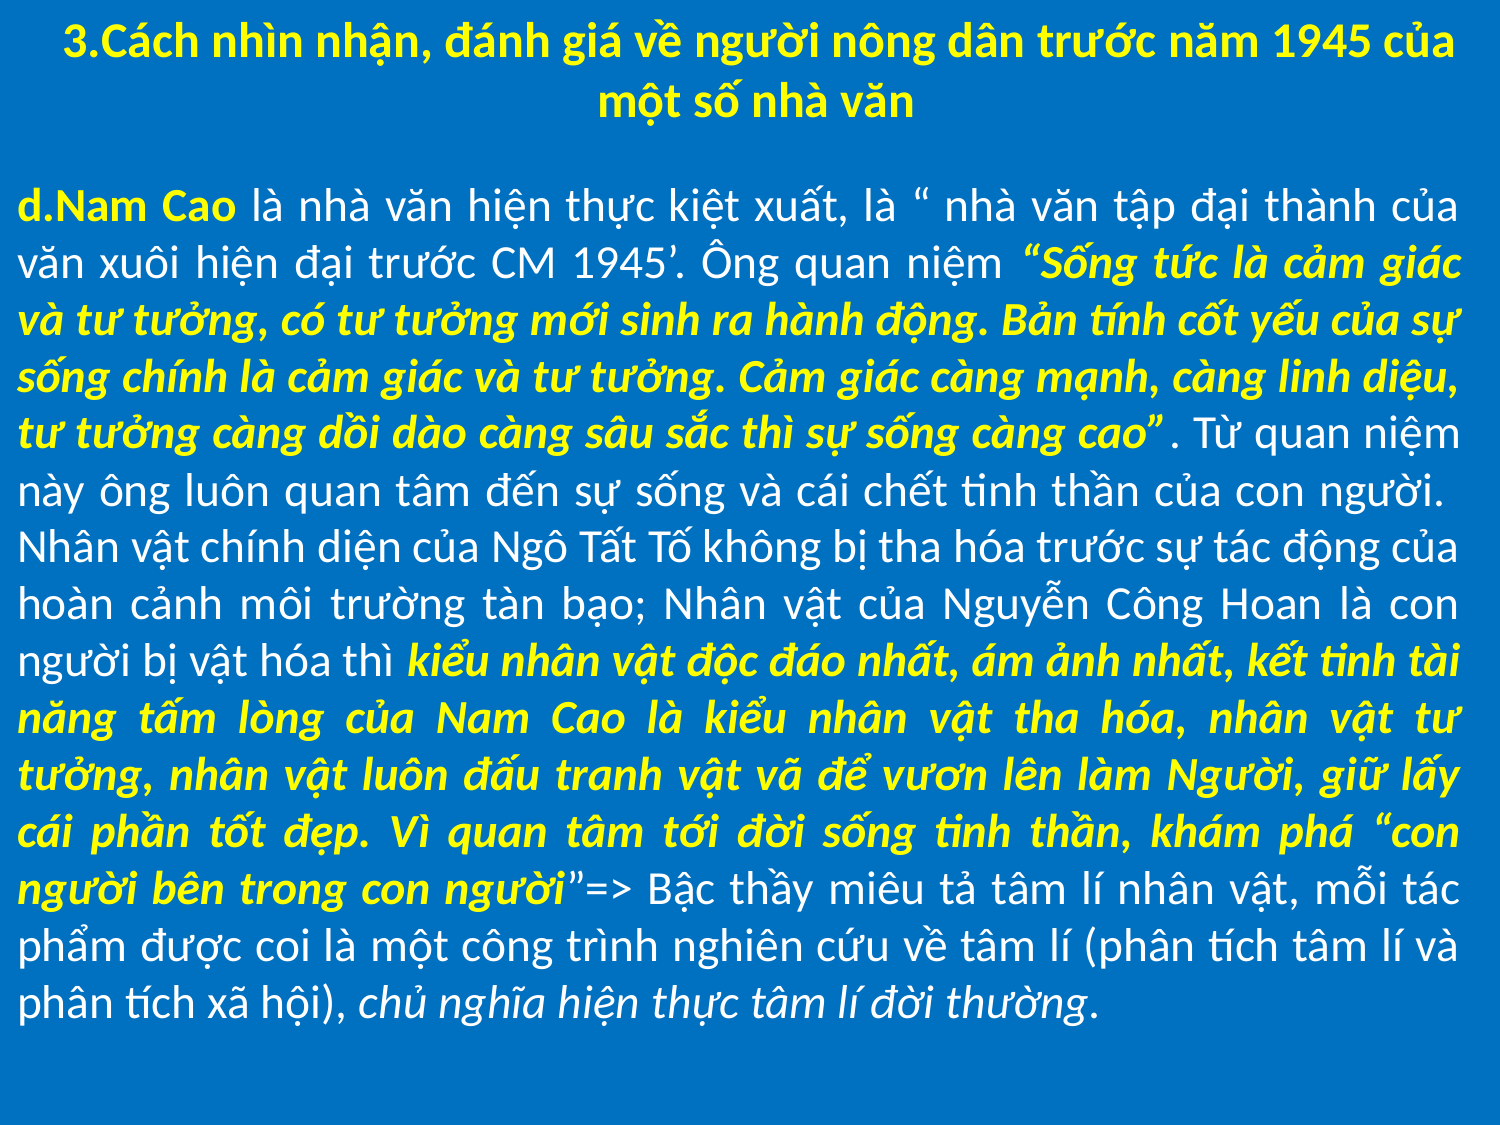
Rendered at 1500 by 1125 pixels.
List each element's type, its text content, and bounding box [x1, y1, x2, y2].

title 3.Cách nhìn nhận, đánh giá về người nông dân trước năm 1945 của một số nhà văn [24, 24, 1488, 150]
subtitle d.Nam Cao là nhà văn hiện thực kiệt xuất, là “ nhà văn tập đại thành của văn xuôi hiện đại trước CM 1945’. Ông quan niệm “Sống tức là cảm giác và tư tưởng, có tư tưởng mới sinh ra hành động. Bản tính cốt yếu của sự sống chính là cảm giác và tư tưởng. Cảm giác càng mạnh, càng linh diệu, tư tưởng càng dồi dào càng sâu sắc thì sự sống càng cao”. Từ quan niệm này ông luôn quan tâm đến sự sống và cái chết tinh thần của con người. Nhân vật chính diện của Ngô Tất Tố không bị tha hóa trước sự tác động của hoàn cảnh môi trường tàn bạo; Nhân vật của Nguyễn Công Hoan là con người bị vật hóa thì kiểu nhân vật độc đáo nhất, ám ảnh nhất, kết tinh tài năng tấm lòng của Nam Cao là kiểu nhân vật tha hóa, nhân vật tư tưởng, nhân vật luôn đấu tranh vật vã để vươn lên làm Người, giữ lấy cái phần tốt đẹp. Vì quan tâm tới đời sống tinh thần, khám phá “con người bên trong con người”=> Bậc thầy miêu tả tâm lí nhân vật, mỗi tác phẩm được coi là một công trình nghiên cứu về tâm lí (phân tích tâm lí và phân tích xã hội), chủ nghĩa hiện thực tâm lí đời thường. [2, 99, 1478, 1088]
